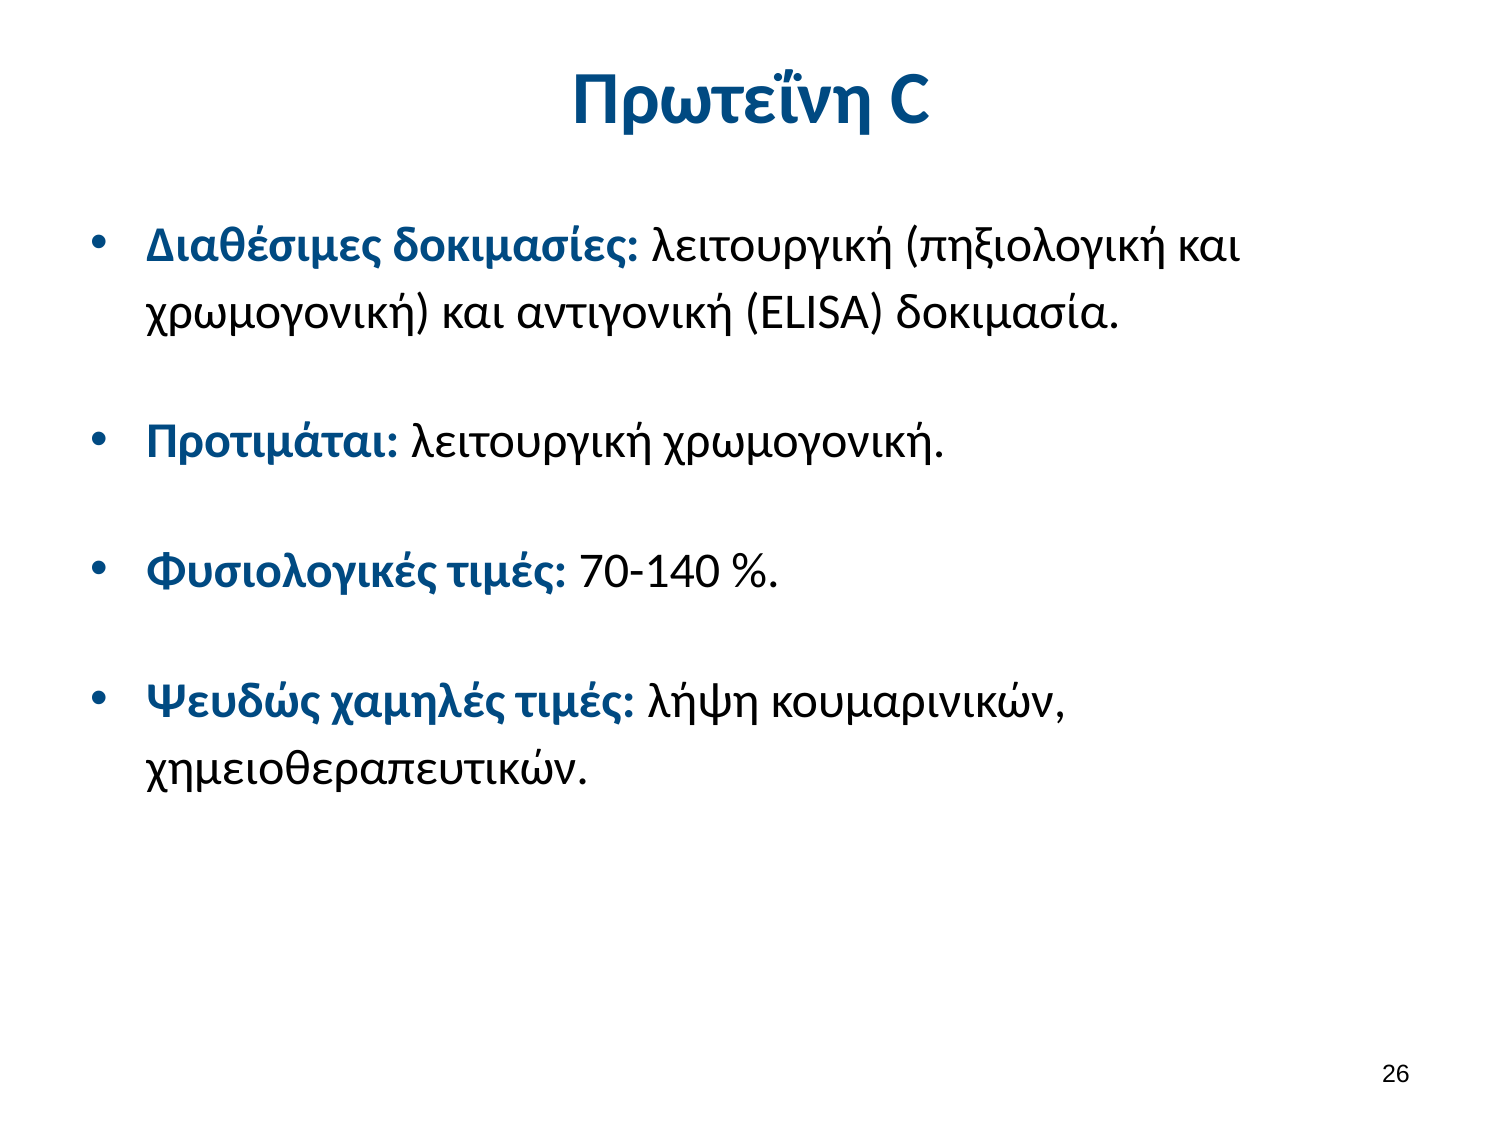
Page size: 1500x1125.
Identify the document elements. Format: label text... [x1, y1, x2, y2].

title Πρωτεΐνη C [76, 19, 1427, 169]
list Διαθέσιμες δοκιμασίες: λειτουργική (πηξιολογική και χρωμογονική) και αντιγονική (ELISA) δοκιμασία. Προτιμάται: λειτουργική χρωμογονική. Φυσιολογικές τιμές: 70-140 %. Ψευδώς χαμηλές τιμές: λήψη κουμαρινικών, χημειοθεραπευτικών. [75, 196, 1425, 1024]
slide_number 25 [1074, 1042, 1425, 1103]
